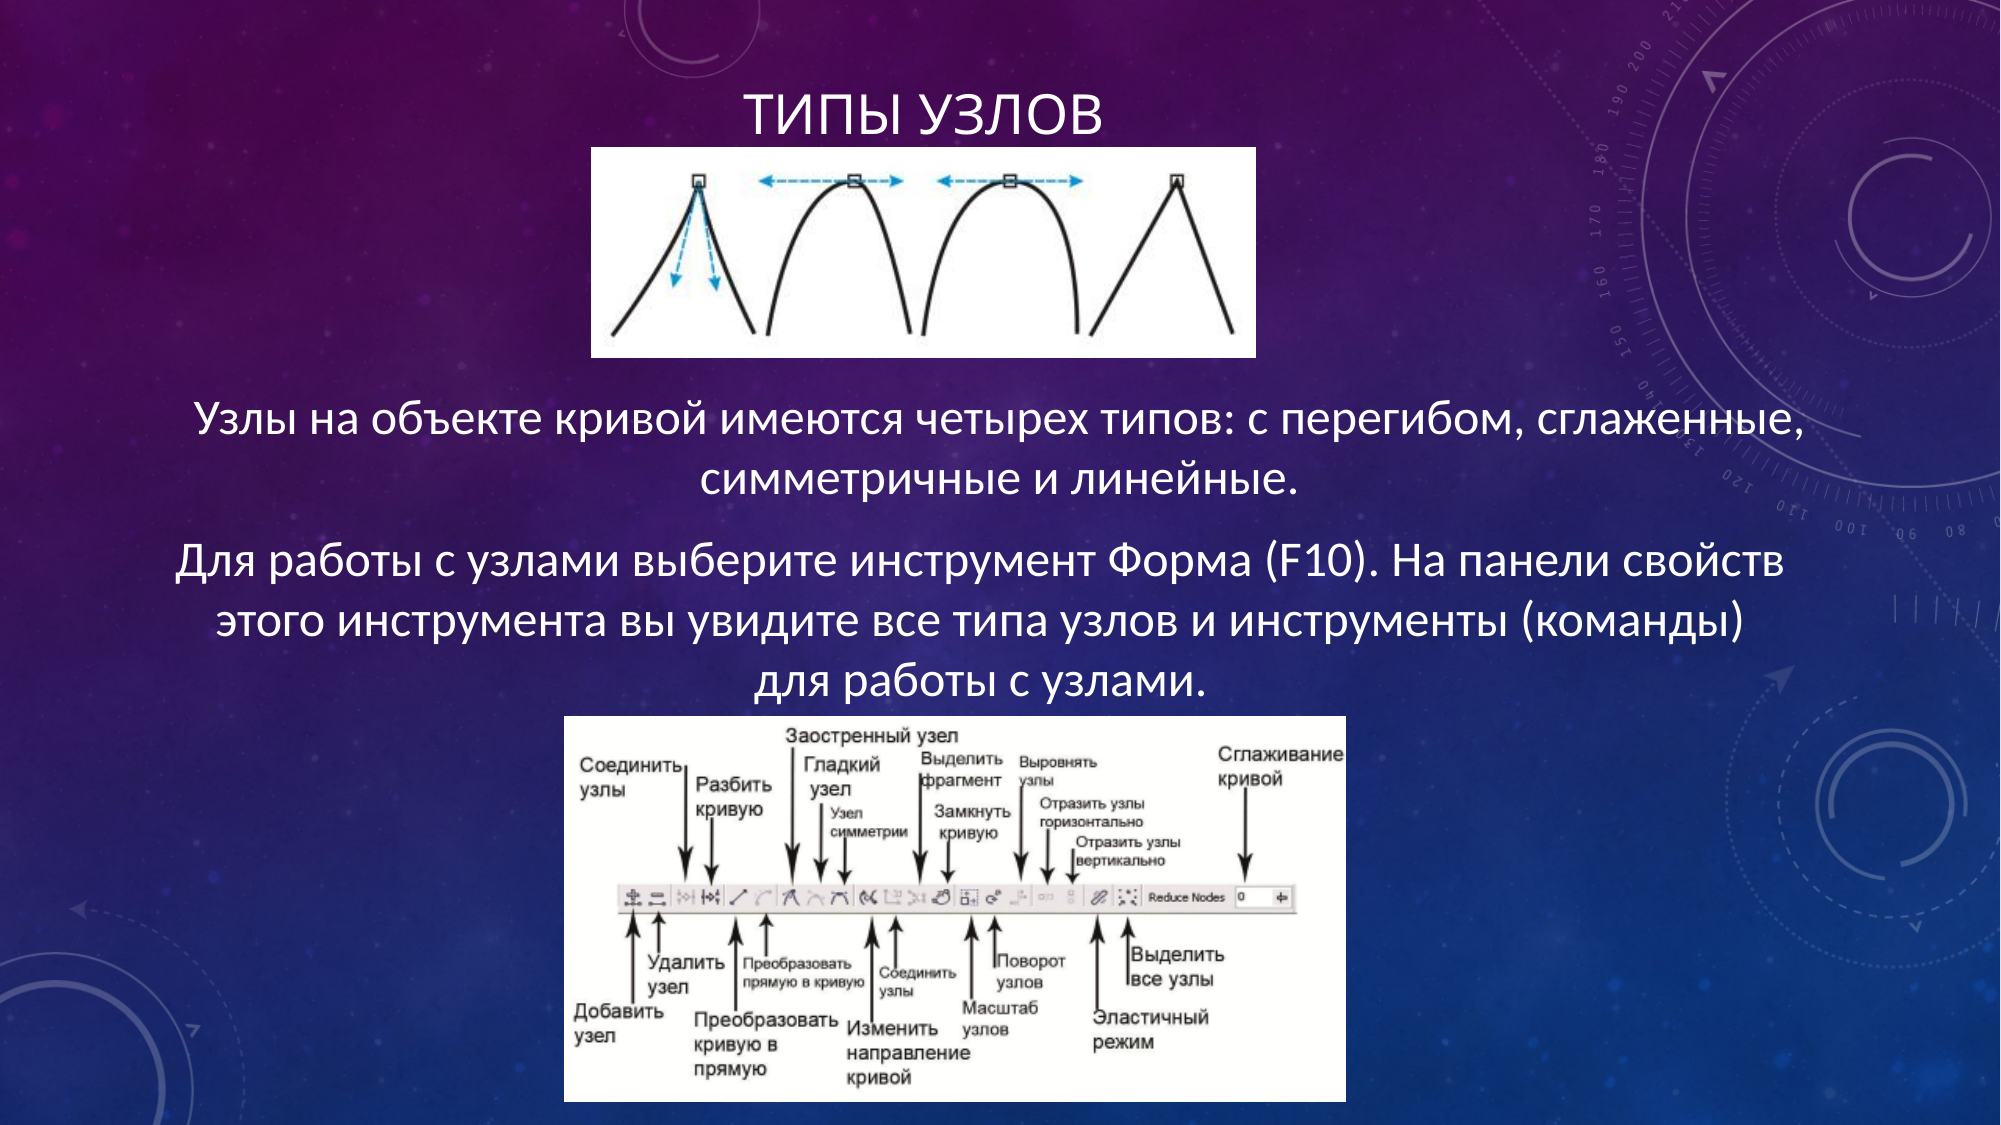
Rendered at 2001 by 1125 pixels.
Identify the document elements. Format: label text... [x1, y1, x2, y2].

picture [0, 0, 2001, 1125]
title Типы узлов [93, 71, 1755, 287]
text_box Для работы с узлами выберите инструмент Форма (F10). На панели свойств этого инструмента вы увидите все типа узлов и инструменты (команды) для работы с узлами. [159, 519, 1802, 714]
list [591, 146, 1257, 359]
text_box Узлы на объекте кривой имеются четырех типов: с перегибом, сглаженные, симметричные и линейные. [119, 377, 1881, 512]
